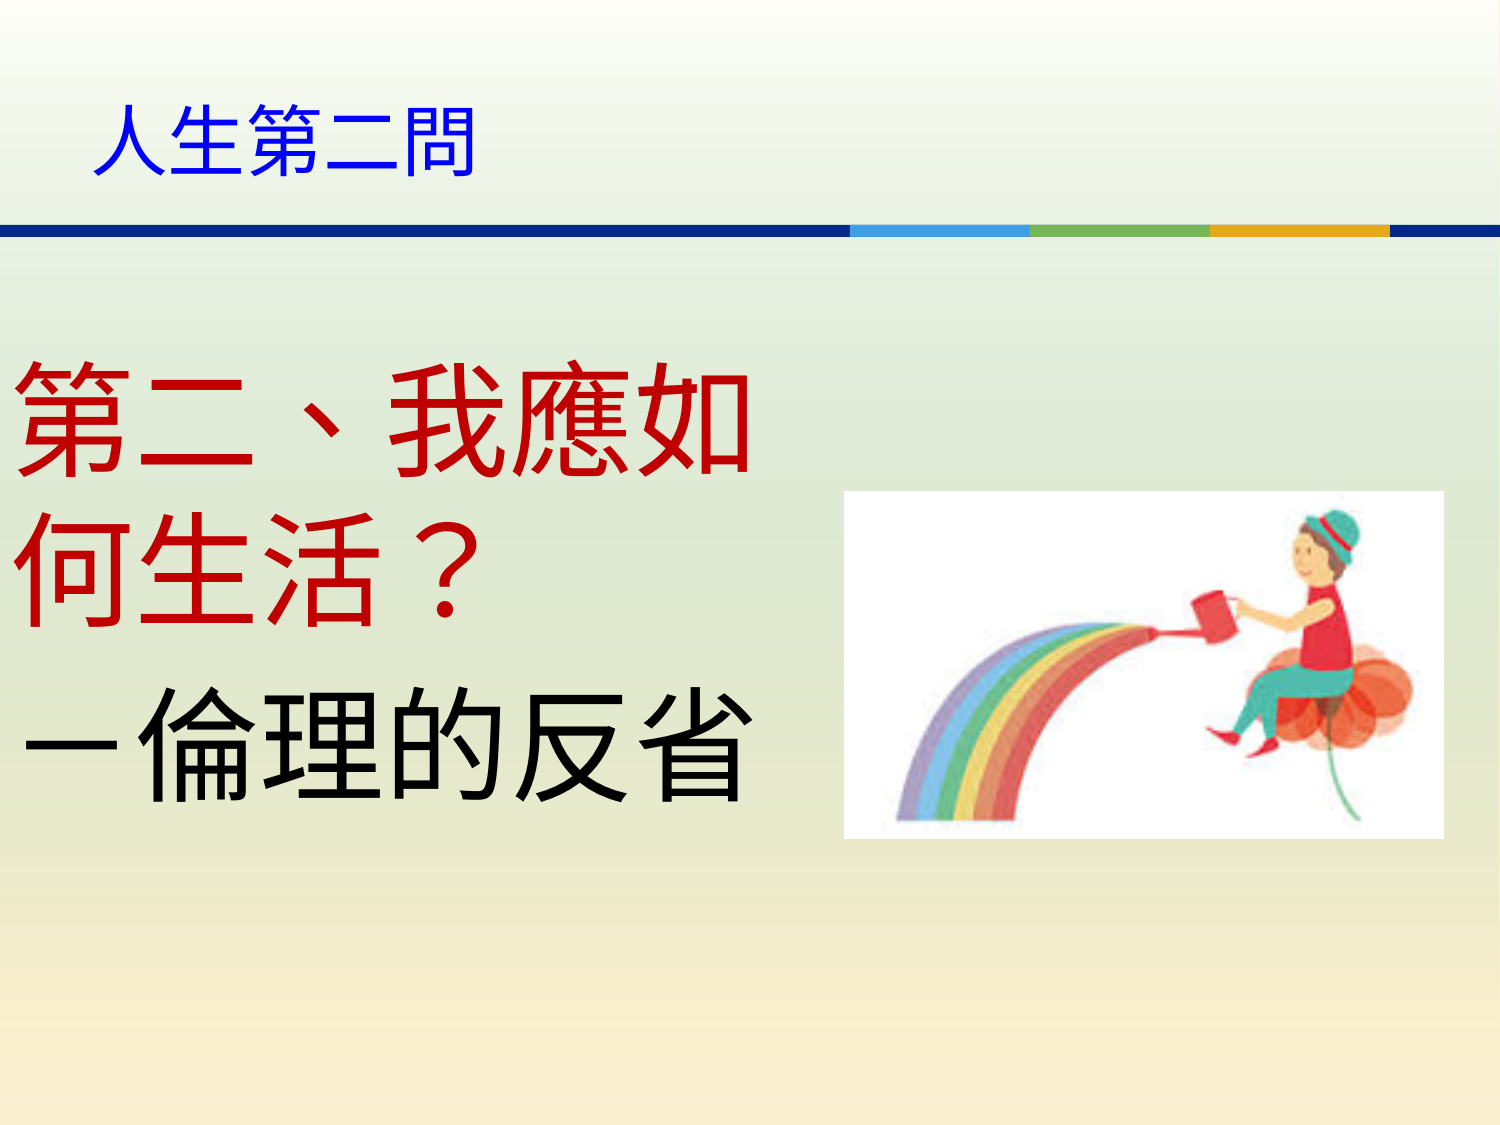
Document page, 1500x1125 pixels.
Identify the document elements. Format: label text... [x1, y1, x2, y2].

title 人生第二問 [75, 45, 1500, 233]
picture [843, 491, 1445, 840]
list 第二、我應如何生活？ －倫理的反省 [0, 335, 780, 1078]
